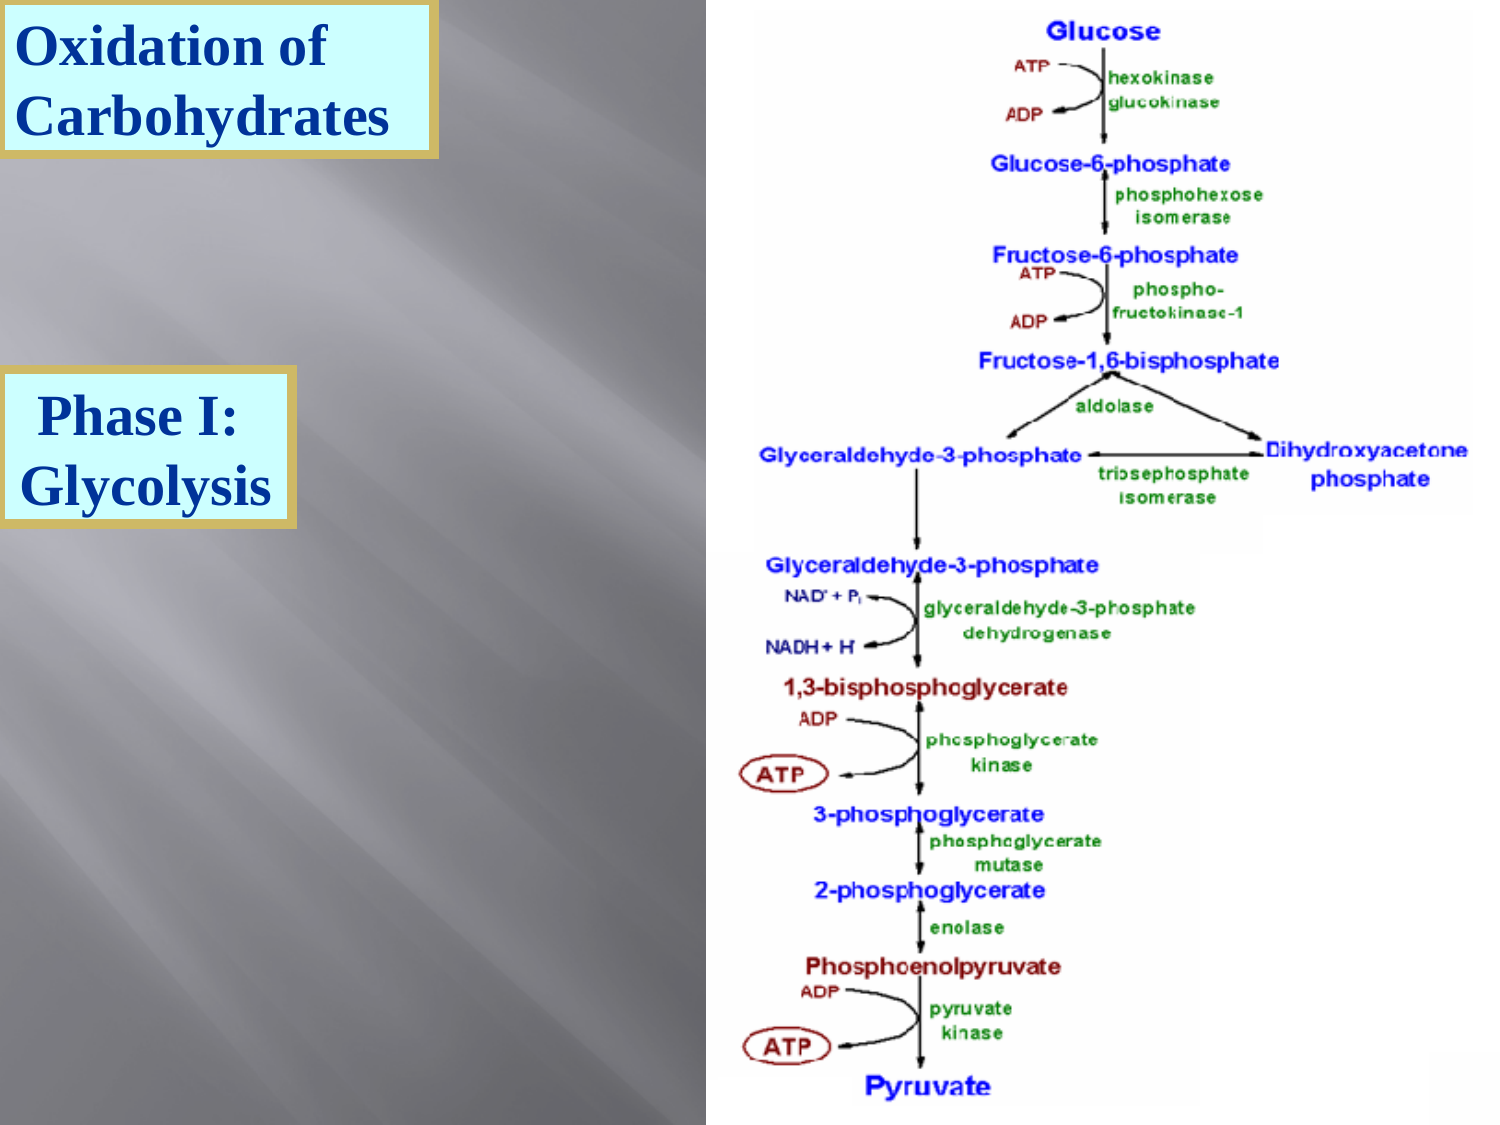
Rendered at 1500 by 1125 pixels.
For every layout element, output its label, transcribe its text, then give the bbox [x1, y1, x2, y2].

text_box Phase I: Glycolysis [0, 369, 292, 525]
text_box Oxidation of Carbohydrates [0, 0, 434, 155]
picture [706, 0, 1500, 1125]
